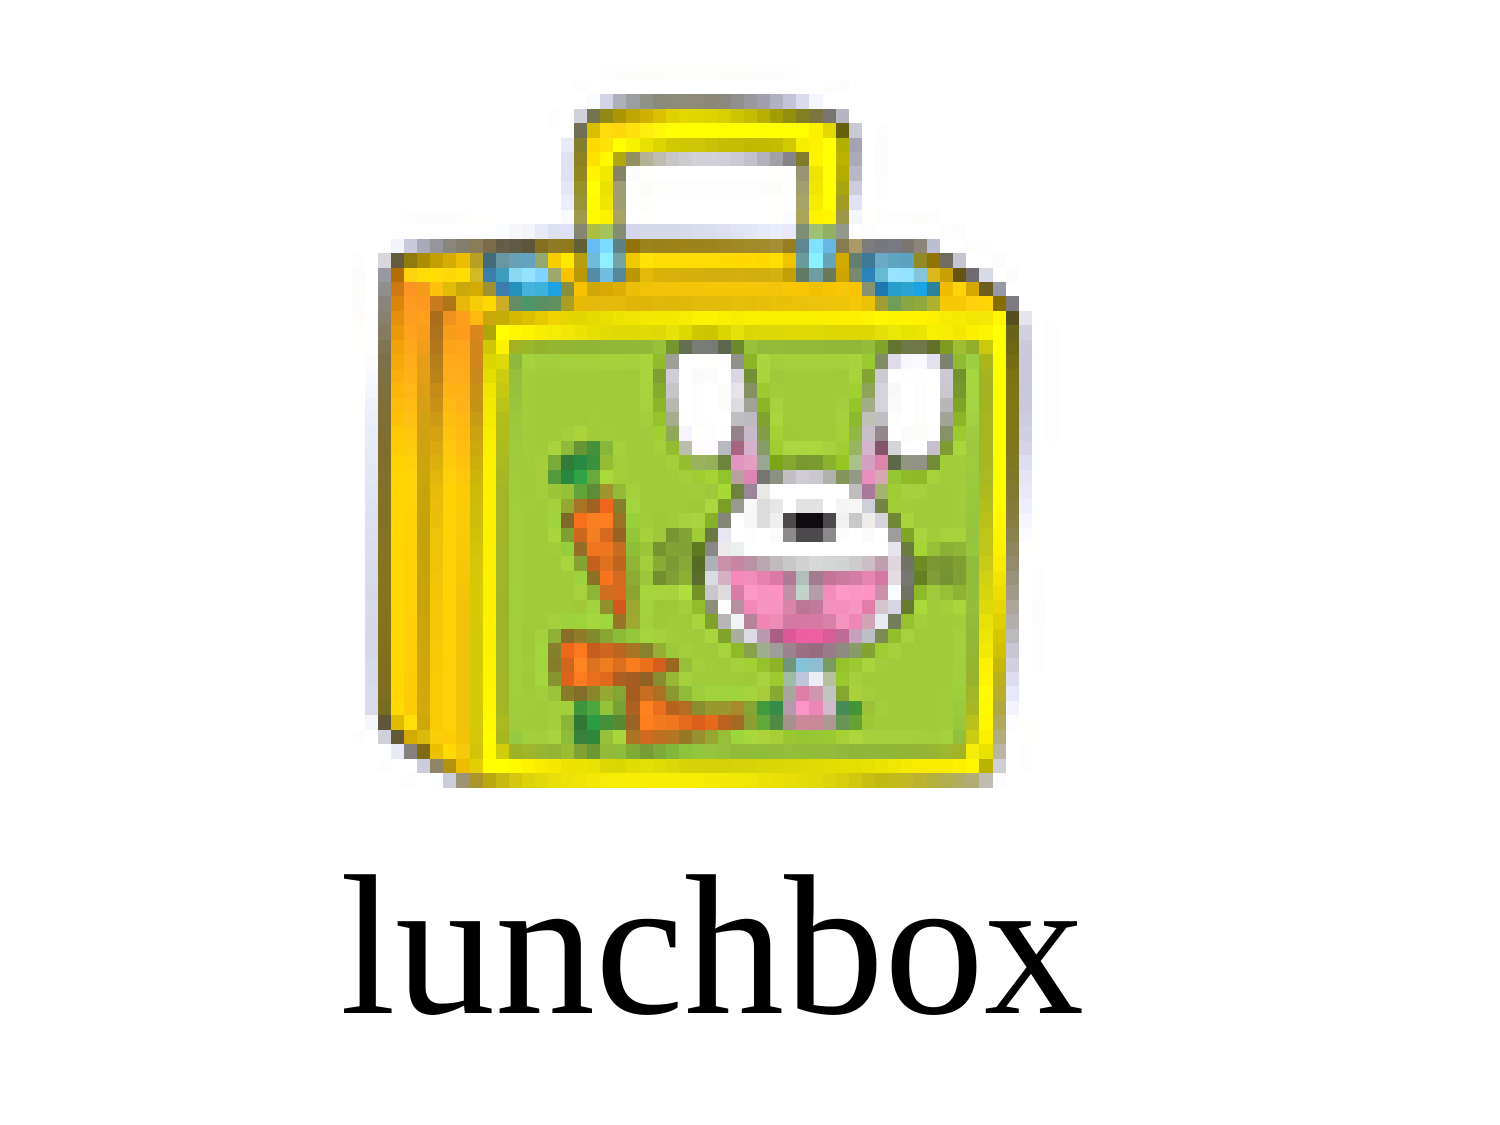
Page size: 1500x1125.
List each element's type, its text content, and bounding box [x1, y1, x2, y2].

title lunchbox [300, 812, 1125, 1054]
picture [287, 37, 1163, 788]
